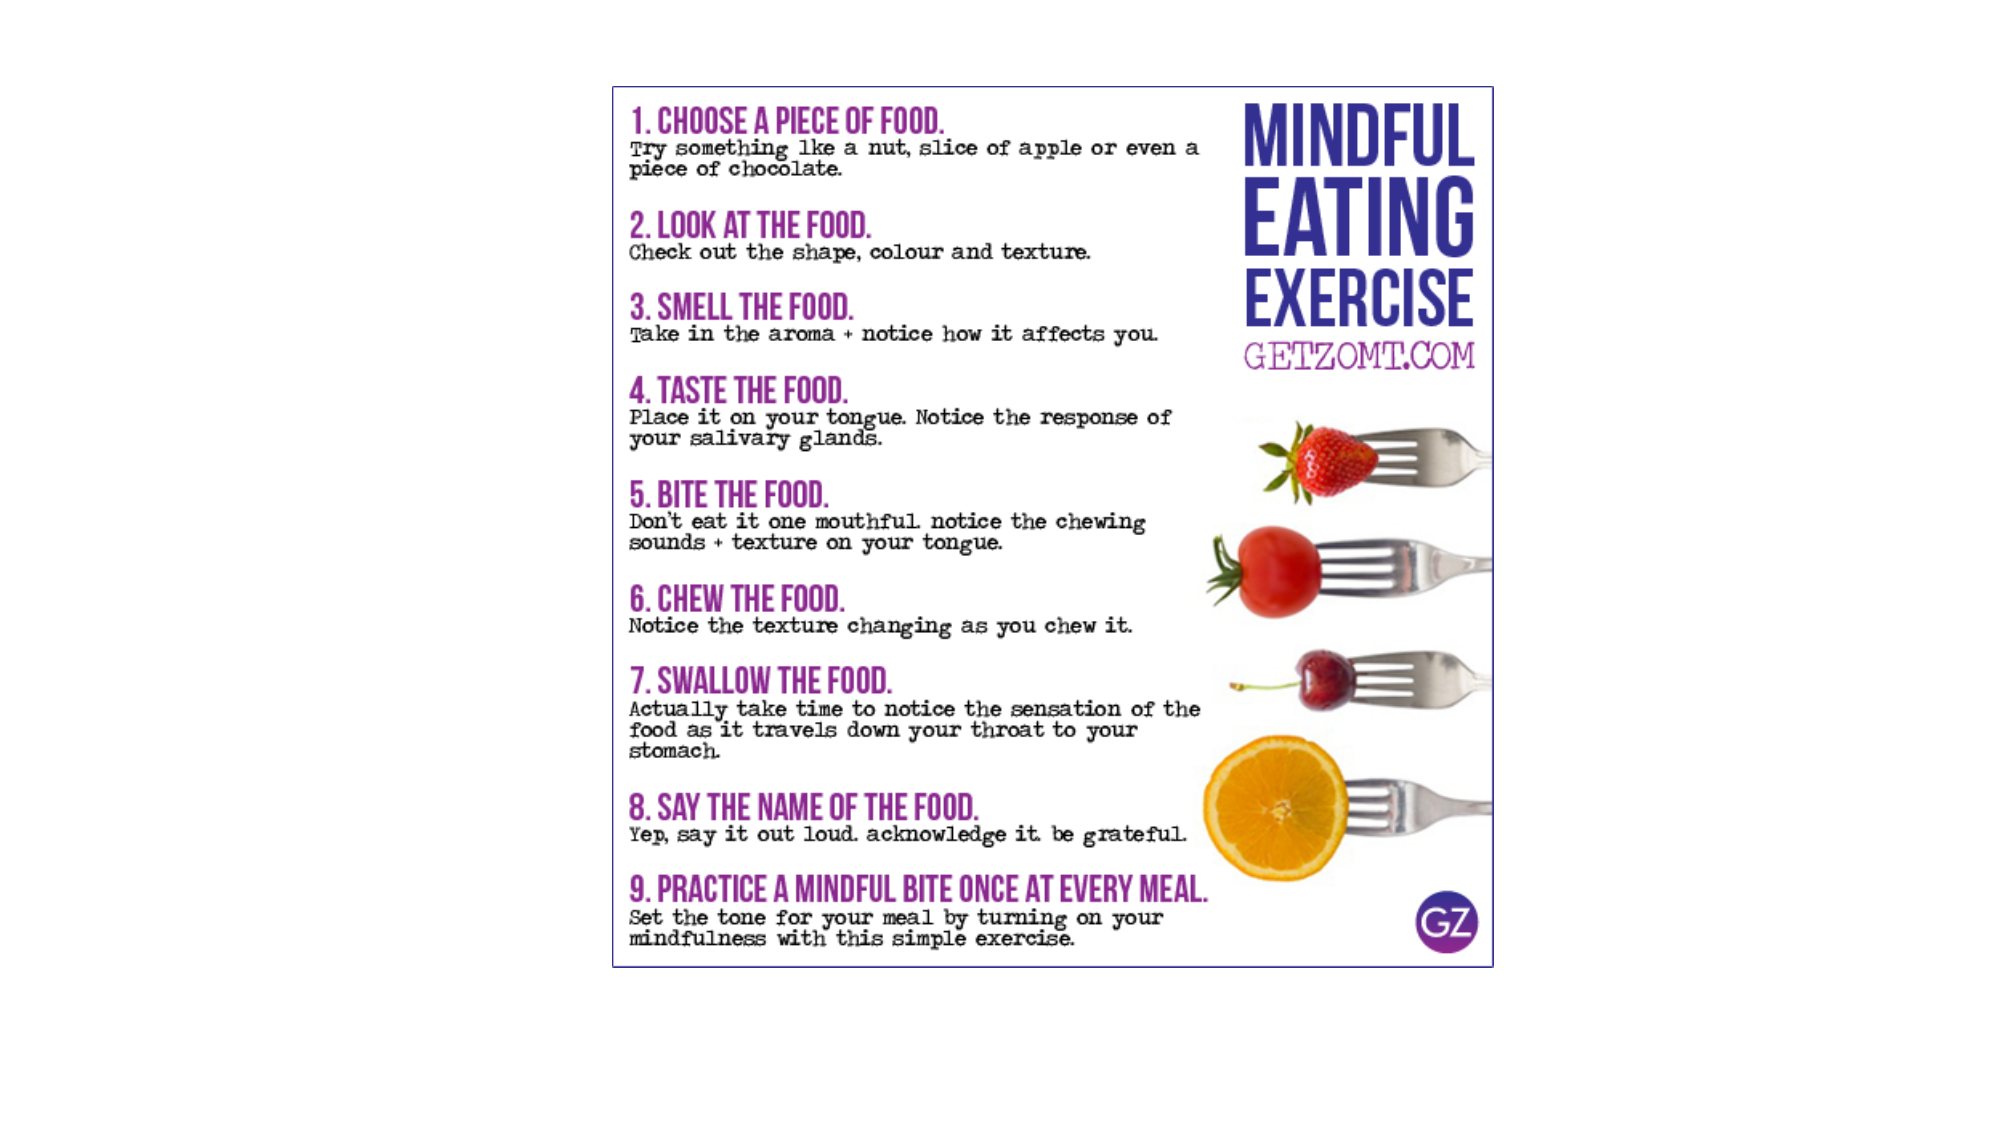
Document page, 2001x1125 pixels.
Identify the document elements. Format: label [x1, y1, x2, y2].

picture [612, 86, 1494, 968]
